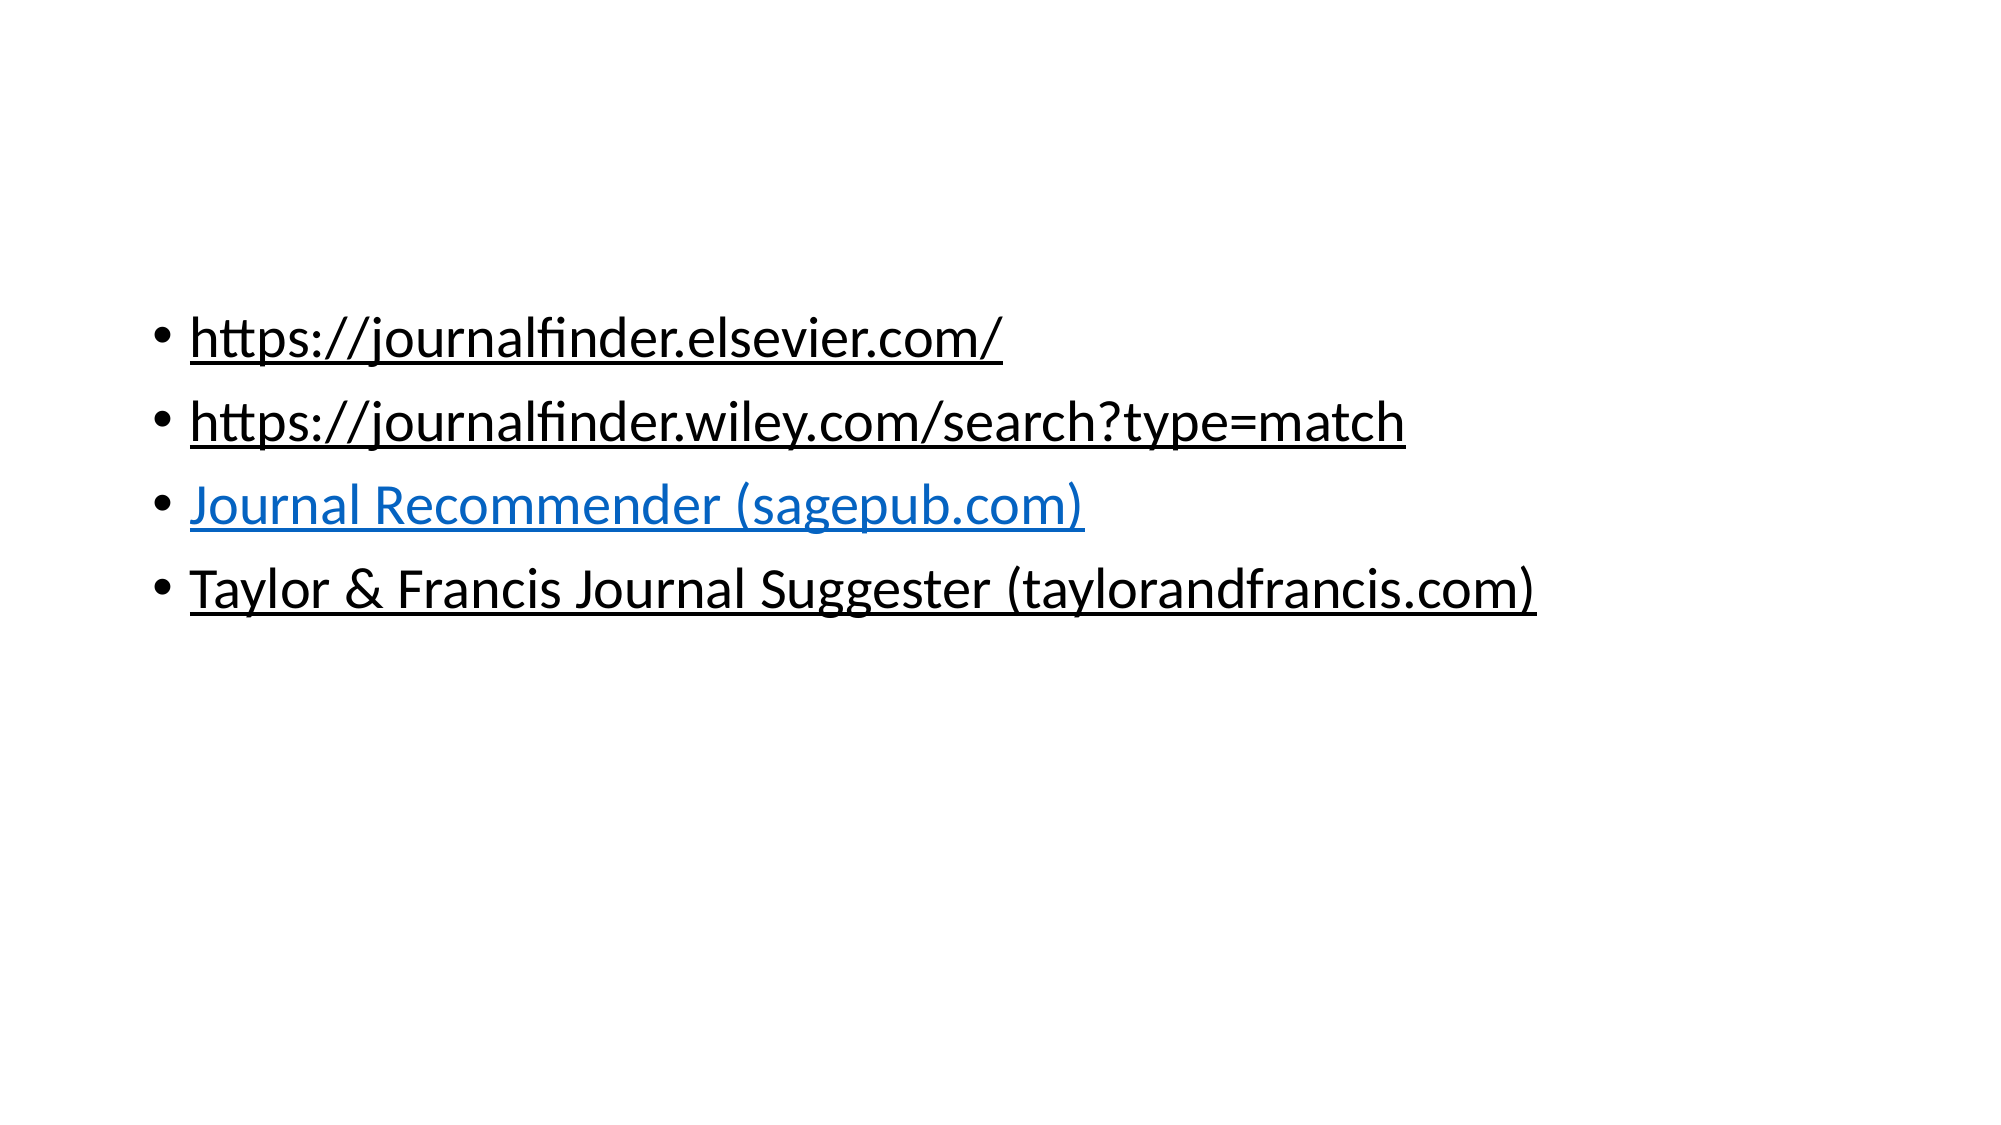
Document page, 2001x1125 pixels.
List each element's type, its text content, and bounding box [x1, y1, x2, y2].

list https://journalfinder.elsevier.com/ https://journalfinder.wiley.com/search?type=match Journal Recommender (sagepub.com) Taylor & Francis Journal Suggester (taylorandfrancis.com) [137, 299, 1863, 1014]
